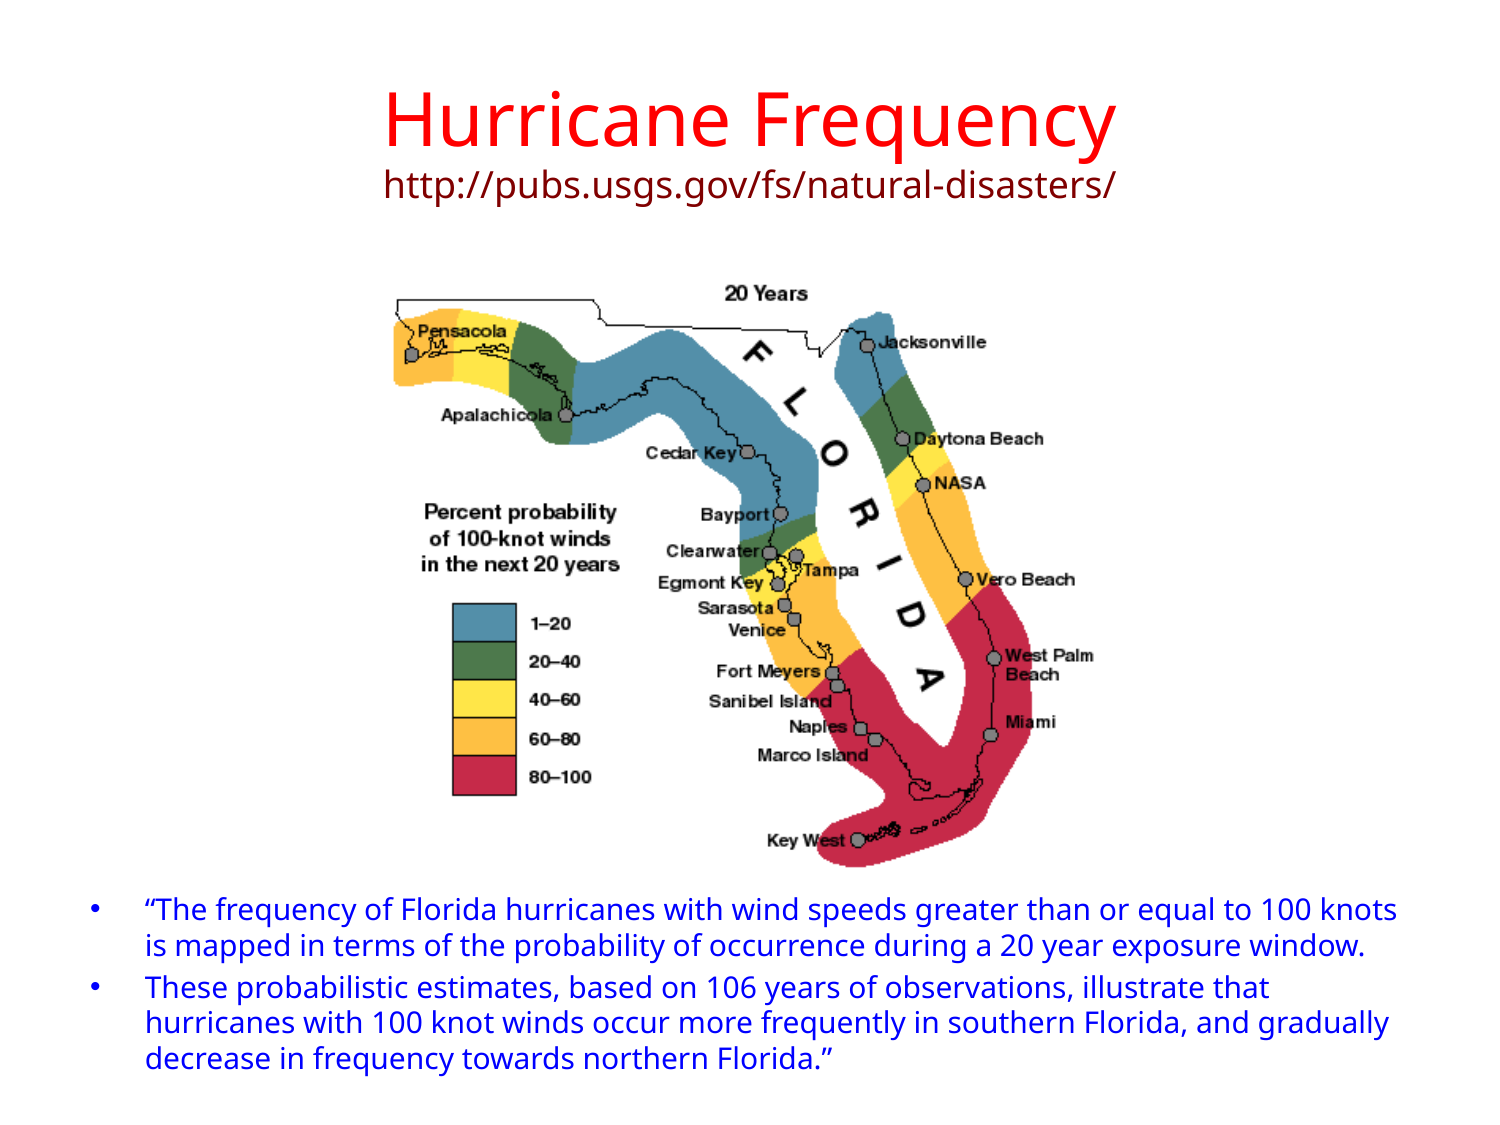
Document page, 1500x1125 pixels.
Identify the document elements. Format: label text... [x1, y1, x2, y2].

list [295, 248, 1176, 911]
title Hurricane Frequency http://pubs.usgs.gov/fs/natural-disasters/ [75, 45, 1425, 233]
list “The frequency of Florida hurricanes with wind speeds greater than or equal to 100 knots is mapped in terms of the probability of occurrence during a 20 year exposure window. These probabilistic estimates, based on 106 years of observations, illustrate that hurricanes with 100 knot winds occur more frequently in southern Florida, and gradually decrease in frequency towards northern Florida.” [75, 882, 1425, 1096]
